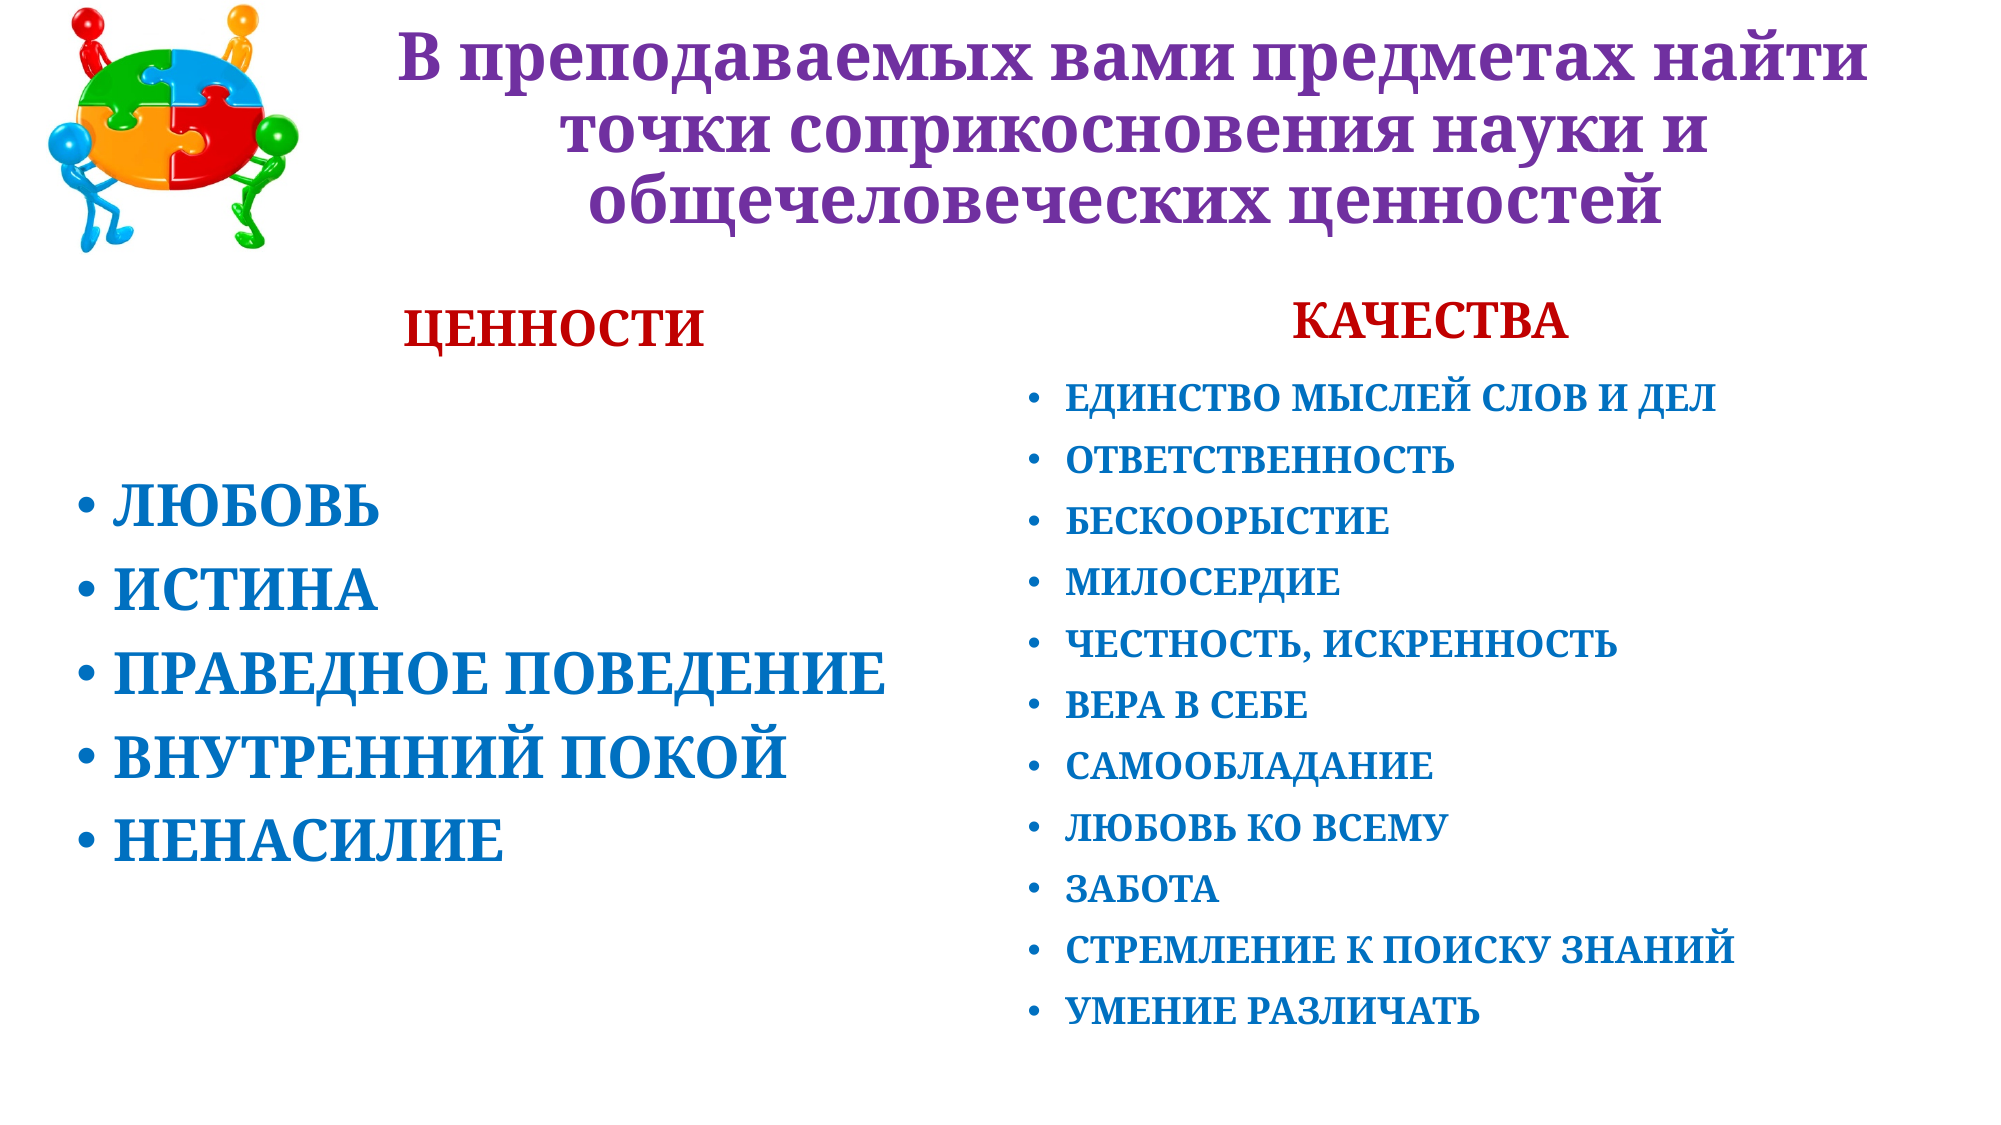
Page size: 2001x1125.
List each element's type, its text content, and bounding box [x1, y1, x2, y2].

list ЛЮБОВЬ ИСТИНА ПРАВЕДНОЕ ПОВЕДЕНИЕ ВНУТРЕННИЙ ПОКОЙ НЕНАСИЛИЕ [61, 378, 984, 1070]
list ЦЕННОСТИ [137, 275, 984, 365]
picture [46, 0, 303, 255]
list КАЧЕСТВА [1012, 275, 1863, 357]
title В преподаваемых вами предметах найти точки соприкосновения науки и общечеловеческих ценностей [303, 26, 1965, 234]
list ЕДИНСТВО МЫСЛЕЙ СЛОВ И ДЕЛ ОТВЕТСТВЕННОСТЬ БЕСКООРЫСТИЕ МИЛОСЕРДИЕ ЧЕСТНОСТЬ, ИСКРЕННОСТЬ ВЕРА В СЕБЕ САМООБЛАДАНИЕ ЛЮБОВЬ КО ВСЕМУ ЗАБОТА СТРЕМЛЕНИЕ К ПОИСКУ ЗНАНИЙ УМЕНИЕ РАЗЛИЧАТЬ [1012, 371, 1946, 1068]
